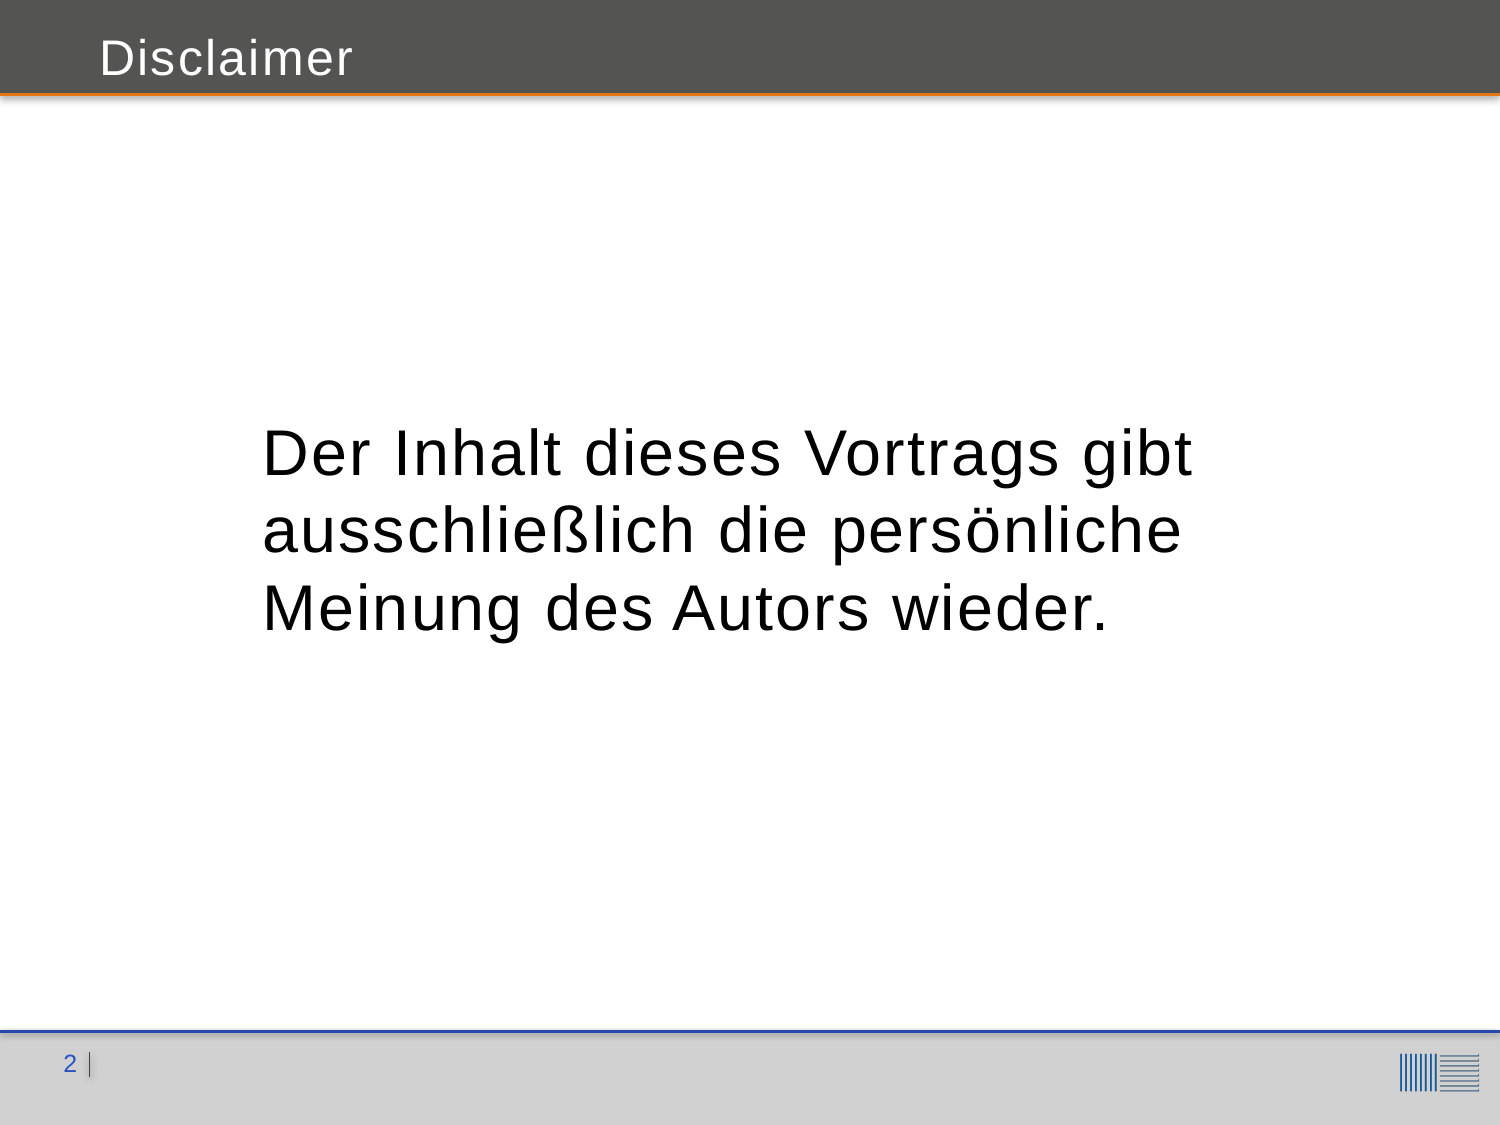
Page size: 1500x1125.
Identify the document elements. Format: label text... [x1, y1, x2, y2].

list Der Inhalt dieses Vortrags gibt ausschließlich die persönliche Meinung des Autors wieder. [247, 403, 1258, 713]
list Disclaimer [84, 18, 1421, 76]
